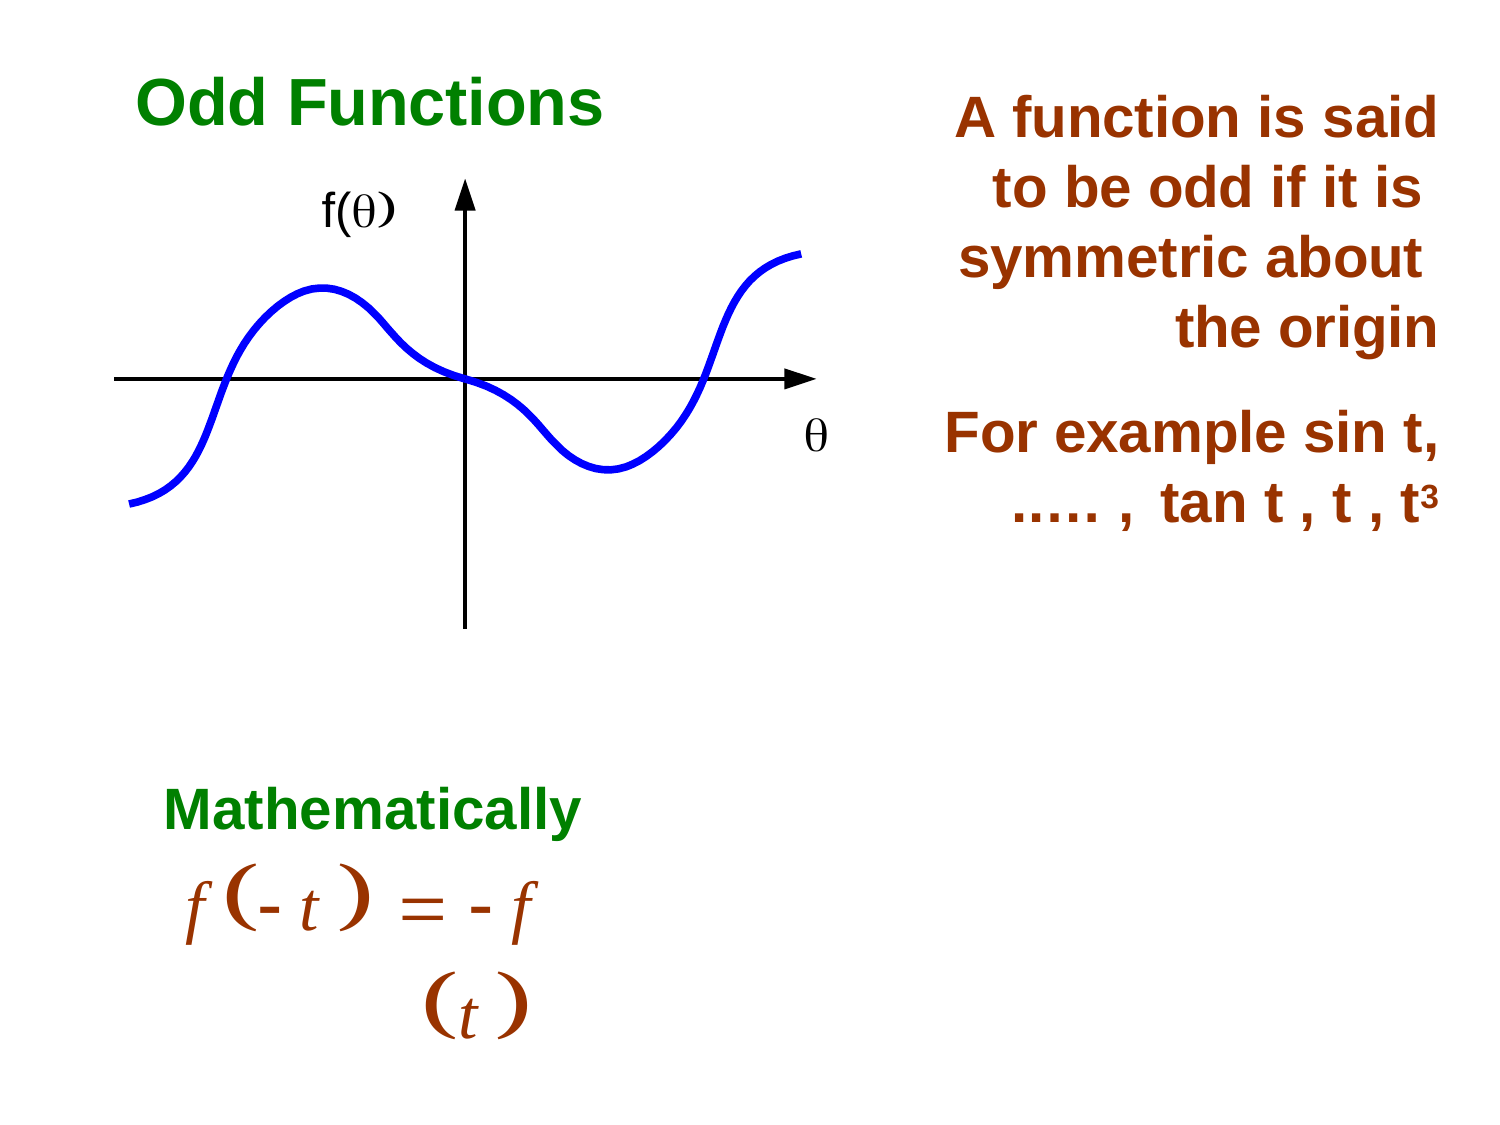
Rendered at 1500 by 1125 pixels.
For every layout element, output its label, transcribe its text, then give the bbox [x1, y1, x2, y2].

title Odd Functions [135, 57, 610, 247]
text_box [454, 178, 476, 211]
text_box Mathematically f  t    f t  [135, 771, 585, 1057]
text_box [129, 288, 466, 505]
text_box A function is said to be odd if it is symmetric about the origin For example sin t, tan t , t , t3 , ….. [940, 77, 1442, 535]
text_box [784, 368, 817, 390]
text_box  [801, 400, 832, 462]
text_box f( [321, 175, 399, 238]
text_box [466, 253, 802, 470]
